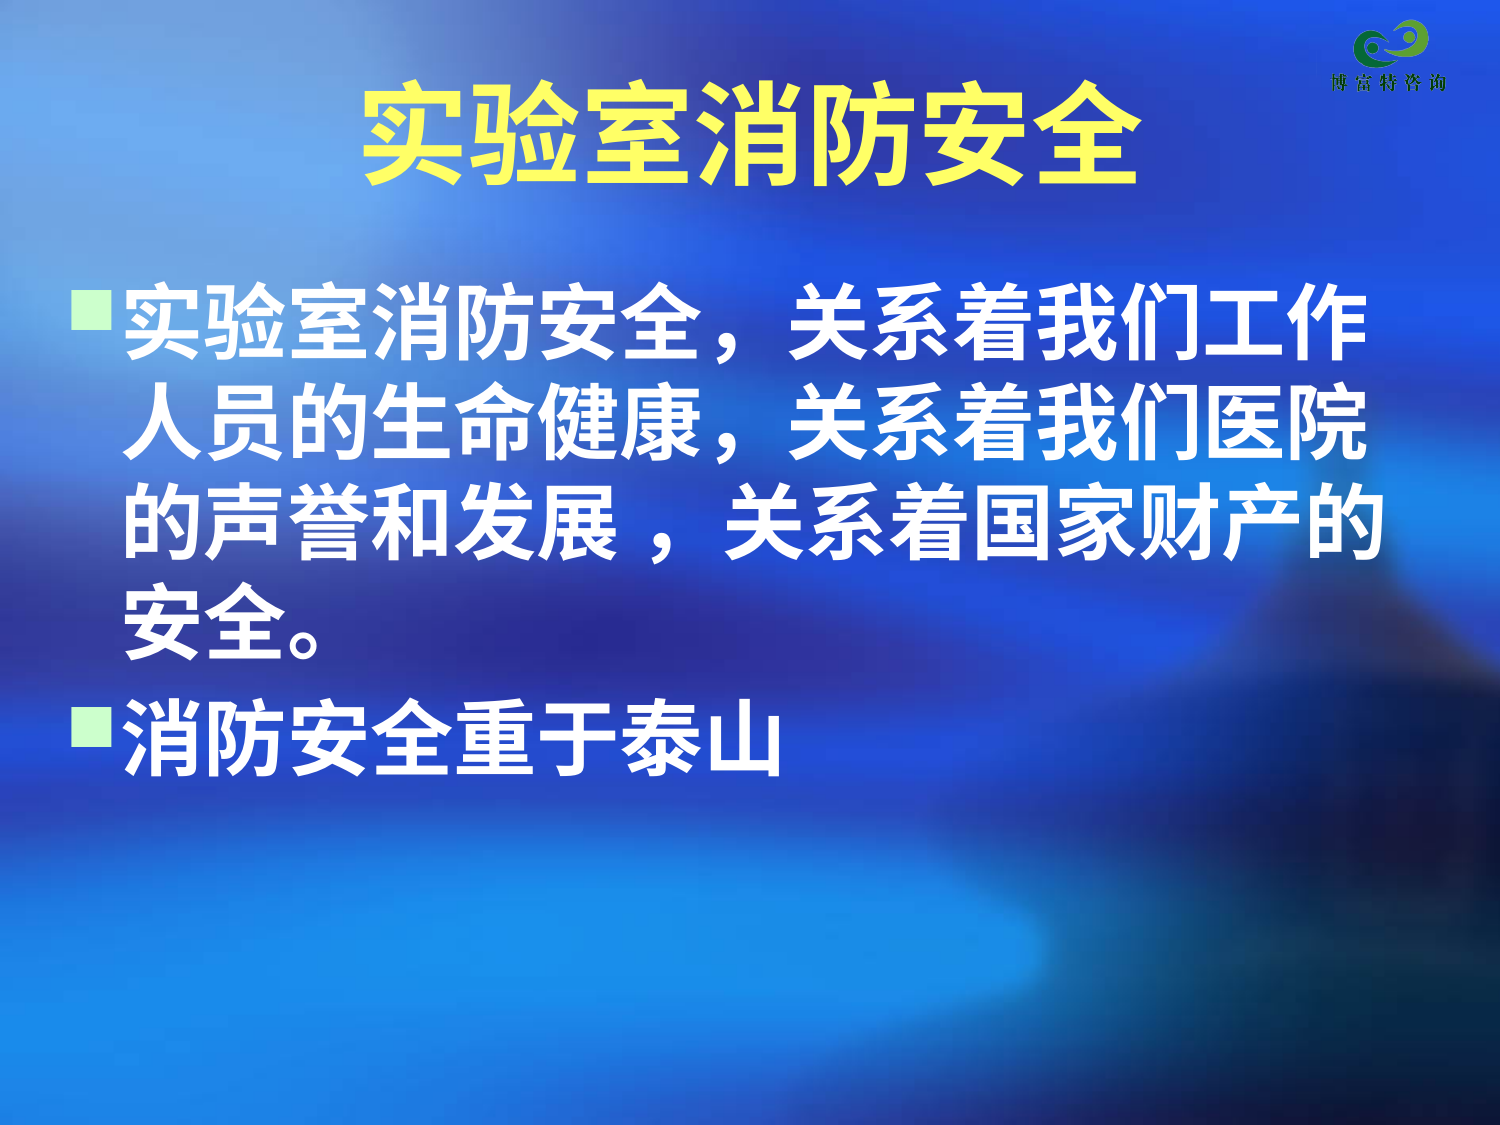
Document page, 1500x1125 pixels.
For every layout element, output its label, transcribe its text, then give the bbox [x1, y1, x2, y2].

title 实验室消防安全 [49, 37, 1451, 226]
picture [0, 0, 1500, 1125]
list 实验室消防安全，关系着我们工作人员的生命健康，关系着我们医院的声誉和发展 ，关系着国家财产的安全。 消防安全重于泰山 [49, 262, 1451, 1001]
